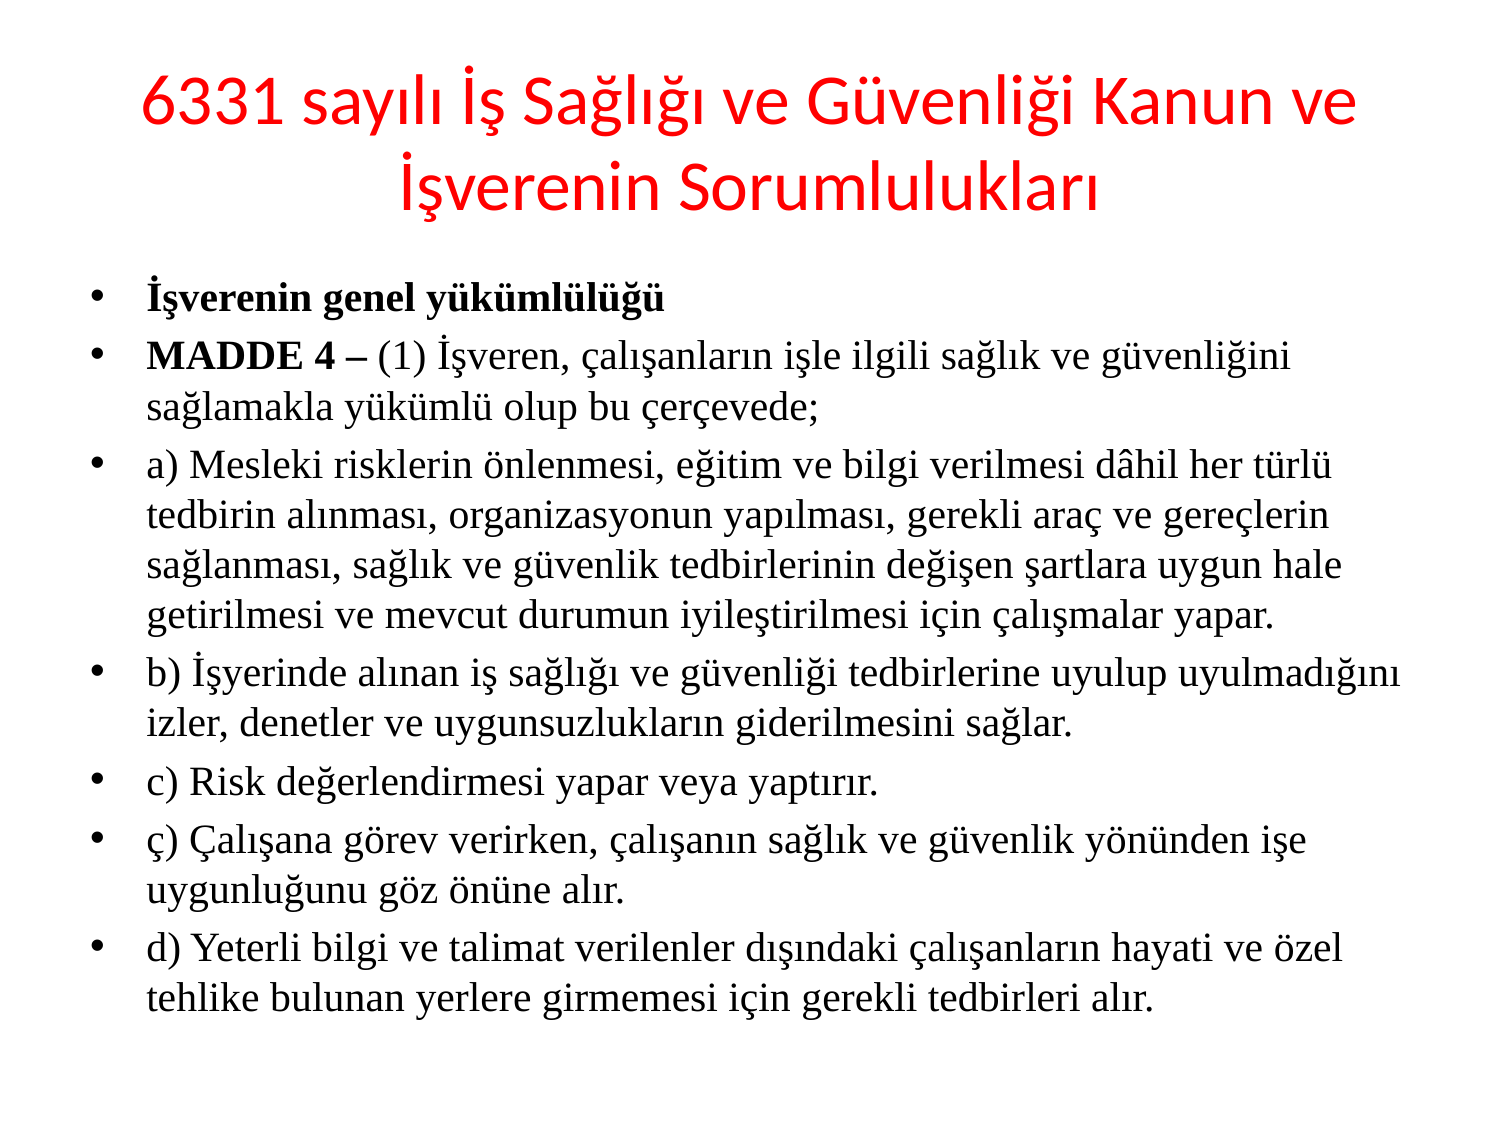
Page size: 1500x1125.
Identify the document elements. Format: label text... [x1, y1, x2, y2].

list İşverenin genel yükümlülüğü MADDE 4 – (1) İşveren, çalışanların işle ilgili sağlık ve güvenliğini sağlamakla yükümlü olup bu çerçevede; a) Mesleki risklerin önlenmesi, eğitim ve bilgi verilmesi dâhil her türlü tedbirin alınması, organizasyonun yapılması, gerekli araç ve gereçlerin sağlanması, sağlık ve güvenlik tedbirlerinin değişen şartlara uygun hale getirilmesi ve mevcut durumun iyileştirilmesi için çalışmalar yapar. b) İşyerinde alınan iş sağlığı ve güvenliği tedbirlerine uyulup uyulmadığını izler, denetler ve uygunsuzlukların giderilmesini sağlar. c) Risk değerlendirmesi yapar veya yaptırır. ç) Çalışana görev verirken, çalışanın sağlık ve güvenlik yönünden işe uygunluğunu göz önüne alır. d) Yeterli bilgi ve talimat verilenler dışındaki çalışanların hayati ve özel tehlike bulunan yerlere girmemesi için gerekli tedbirleri alır. [75, 262, 1425, 1005]
title 6331 sayılı İş Sağlığı ve Güvenliği Kanun ve İşverenin Sorumlulukları [75, 45, 1425, 233]
